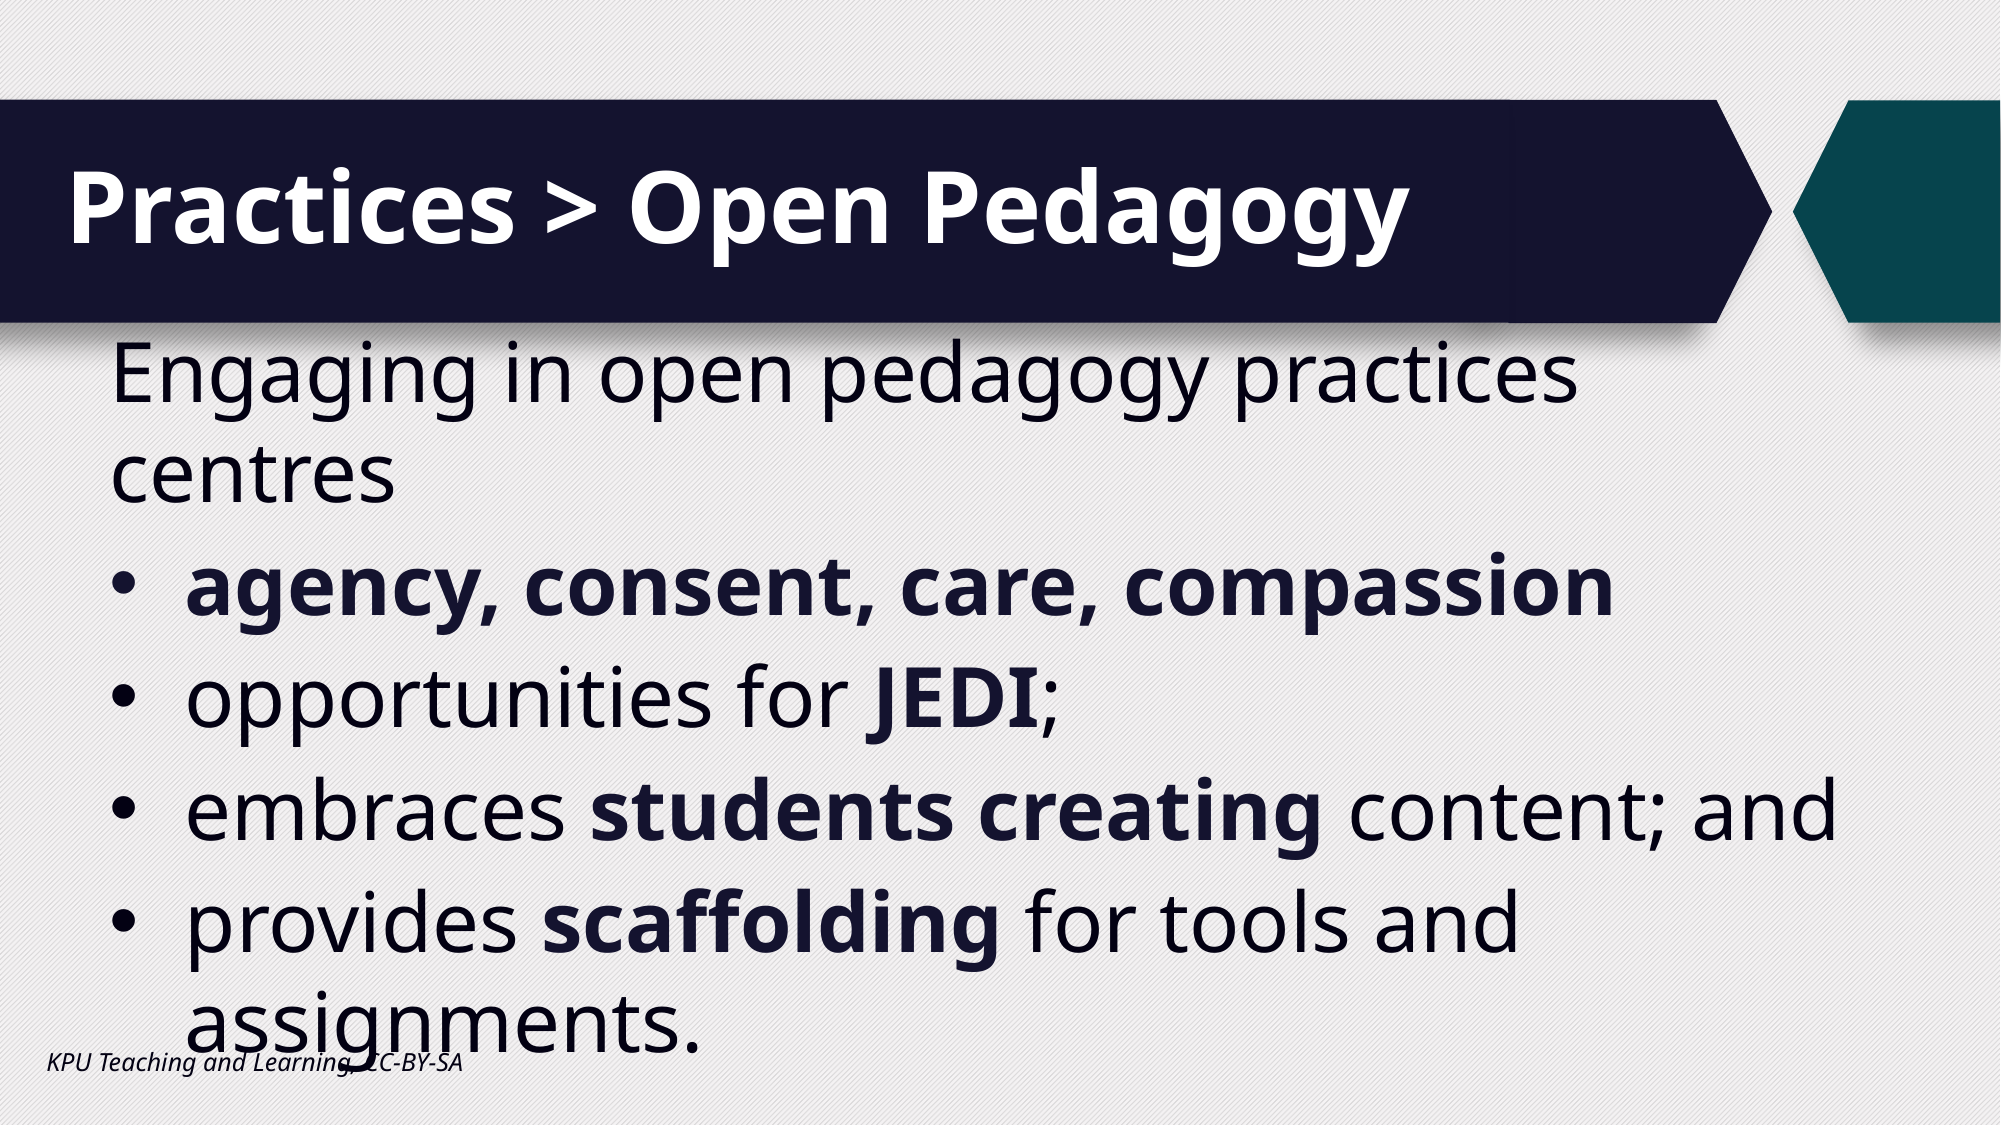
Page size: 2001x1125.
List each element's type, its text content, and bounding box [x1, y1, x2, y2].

footer KPU Teaching and Learning, CC-BY-SA [31, 1033, 1159, 1094]
list Engaging in open pedagogy practices centres agency, consent, care, compassion opportunities for JEDI; embraces students creating content; and provides scaffolding for tools and assignments. [94, 388, 1906, 1000]
title Practices > Open Pedagogy [50, 122, 1689, 300]
